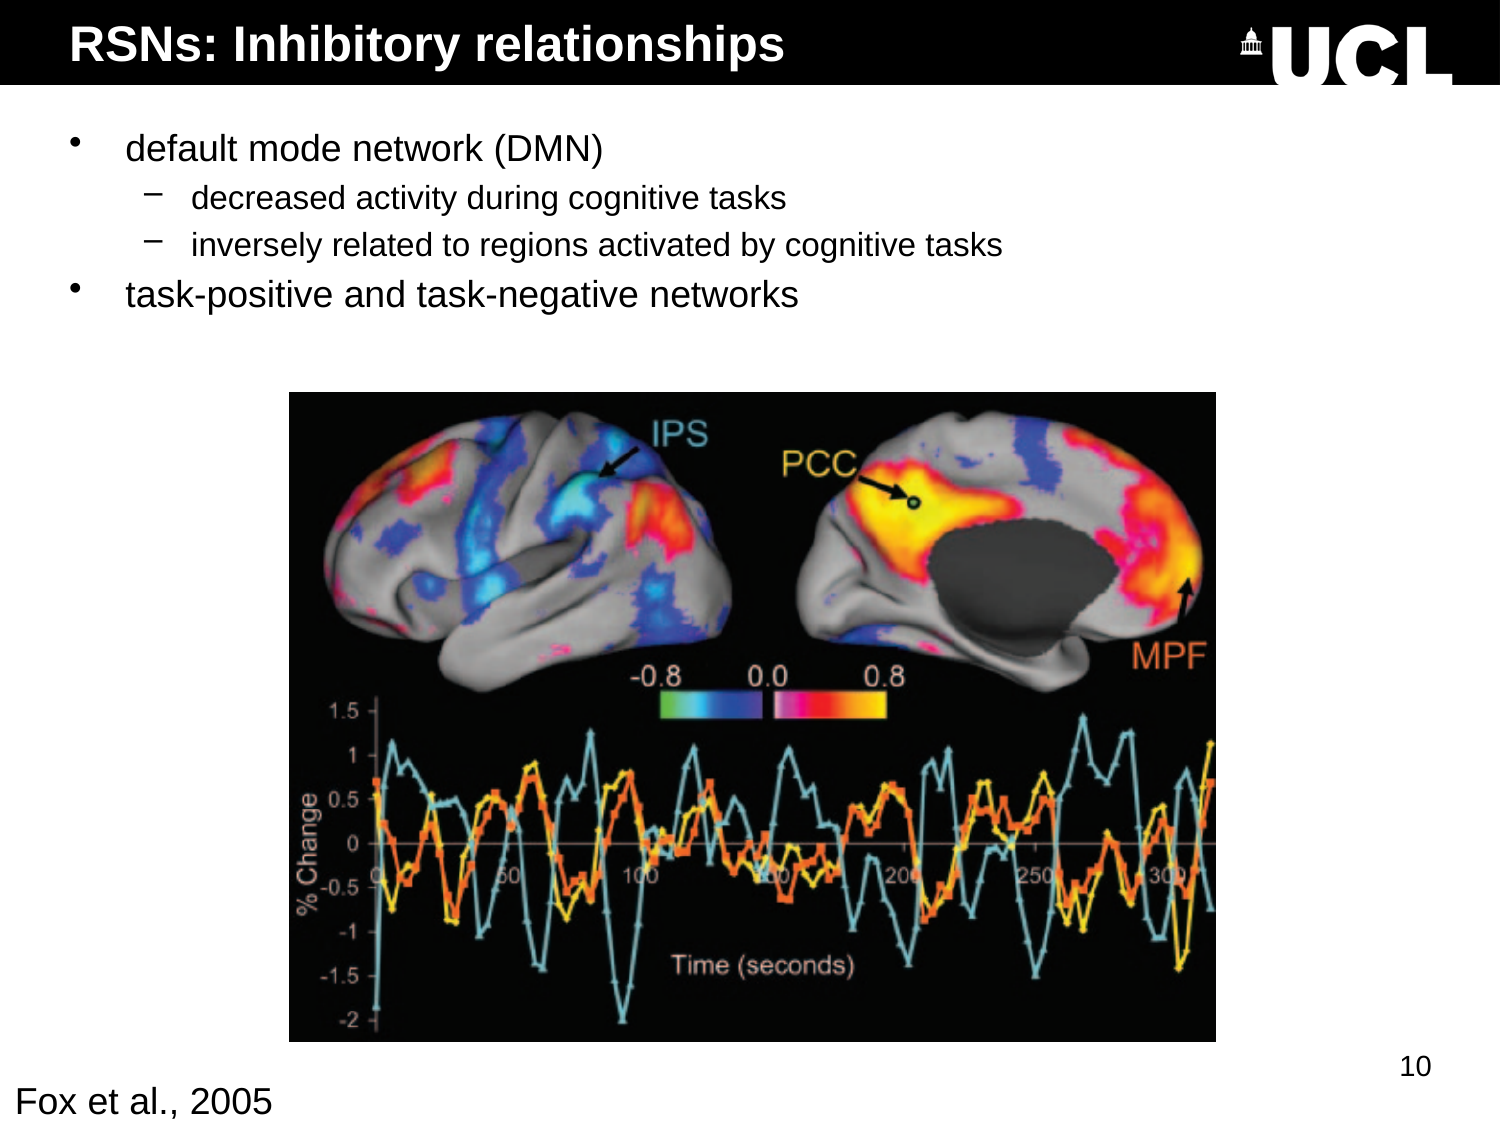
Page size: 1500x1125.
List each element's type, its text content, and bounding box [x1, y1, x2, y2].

text_box Fox et al., 2005 [0, 1069, 288, 1125]
picture [0, 0, 1500, 85]
slide_number 10 [1281, 1039, 1448, 1118]
list default mode network (DMN) decreased activity during cognitive tasks inversely related to regions activated by cognitive tasks task-positive and task-negative networks [54, 116, 1447, 684]
title RSNs: Inhibitory relationships [54, 4, 1447, 116]
picture [289, 392, 1217, 1042]
